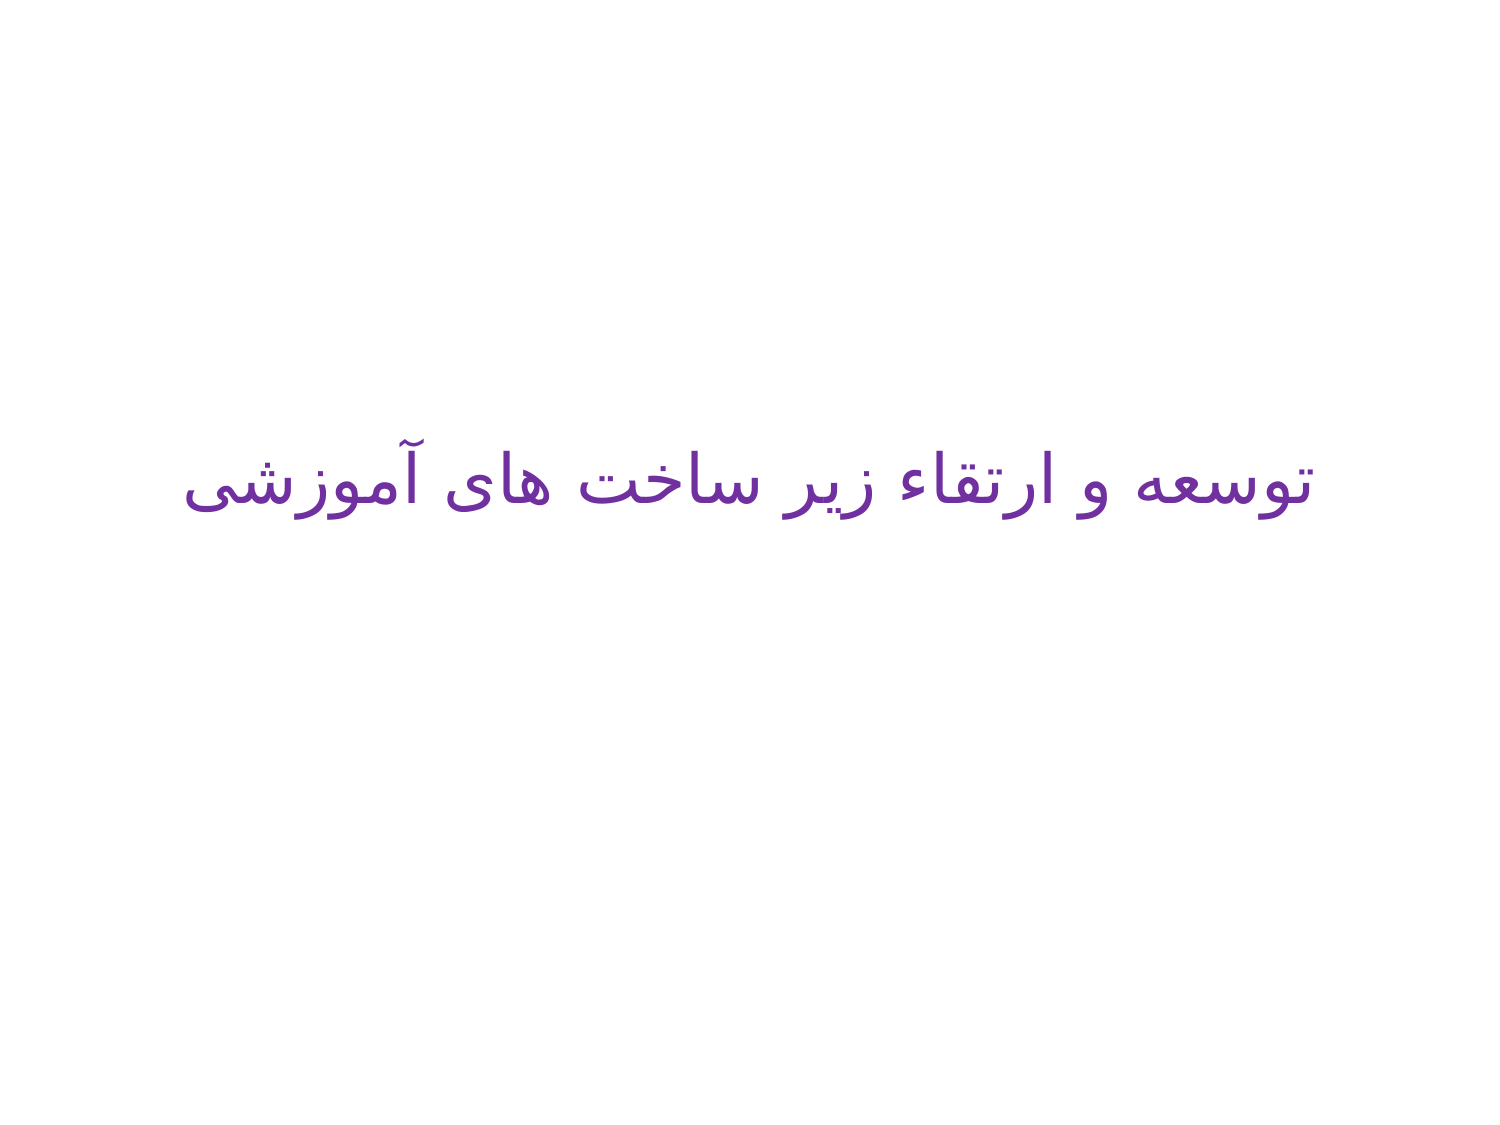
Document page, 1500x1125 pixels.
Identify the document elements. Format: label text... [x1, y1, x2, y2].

title توسعه و ارتقاء زیر ساخت های آموزشی [112, 349, 1388, 591]
